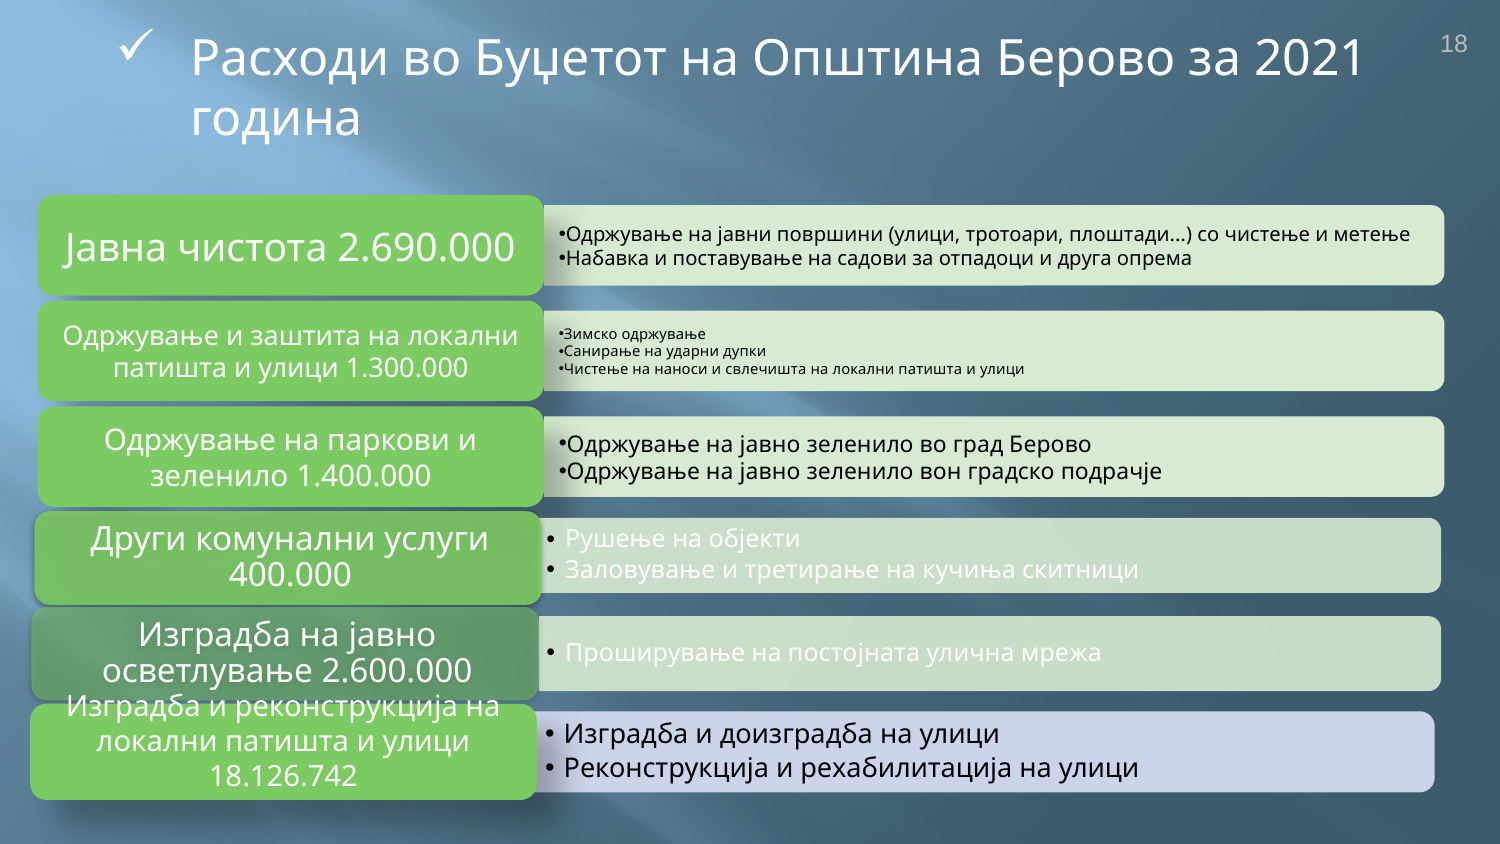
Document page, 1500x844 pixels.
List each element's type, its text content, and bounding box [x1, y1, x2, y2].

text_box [37, 194, 1445, 508]
text_box Расходи во Буџетот на Општина Берово за 2021 година [100, 42, 1475, 161]
slide_number 18 [1408, 0, 1500, 88]
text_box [31, 508, 1442, 701]
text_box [29, 703, 537, 801]
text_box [550, 713, 1434, 791]
